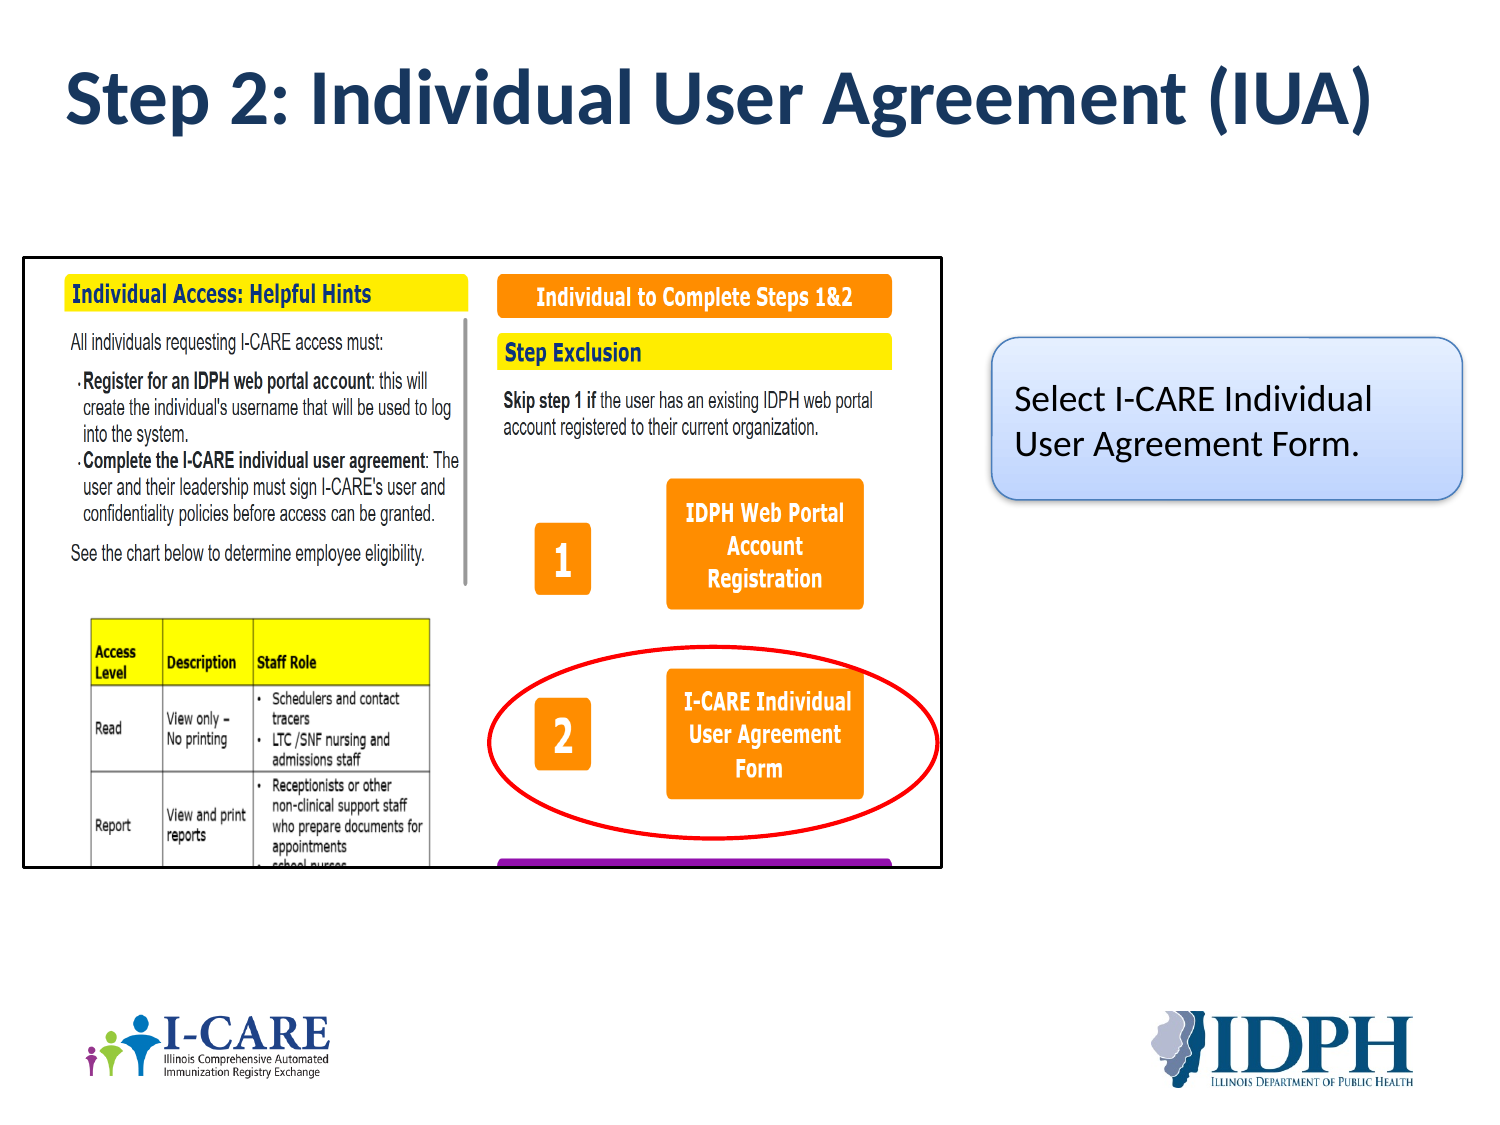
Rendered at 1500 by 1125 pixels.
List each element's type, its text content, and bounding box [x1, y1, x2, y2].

picture [24, 259, 941, 866]
text_box Select I-CARE Individual User Agreement Form. [990, 336, 1464, 501]
picture [1151, 1011, 1413, 1088]
list Step 2: Individual User Agreement (IUA) [50, 37, 1463, 163]
picture [53, 993, 379, 1101]
